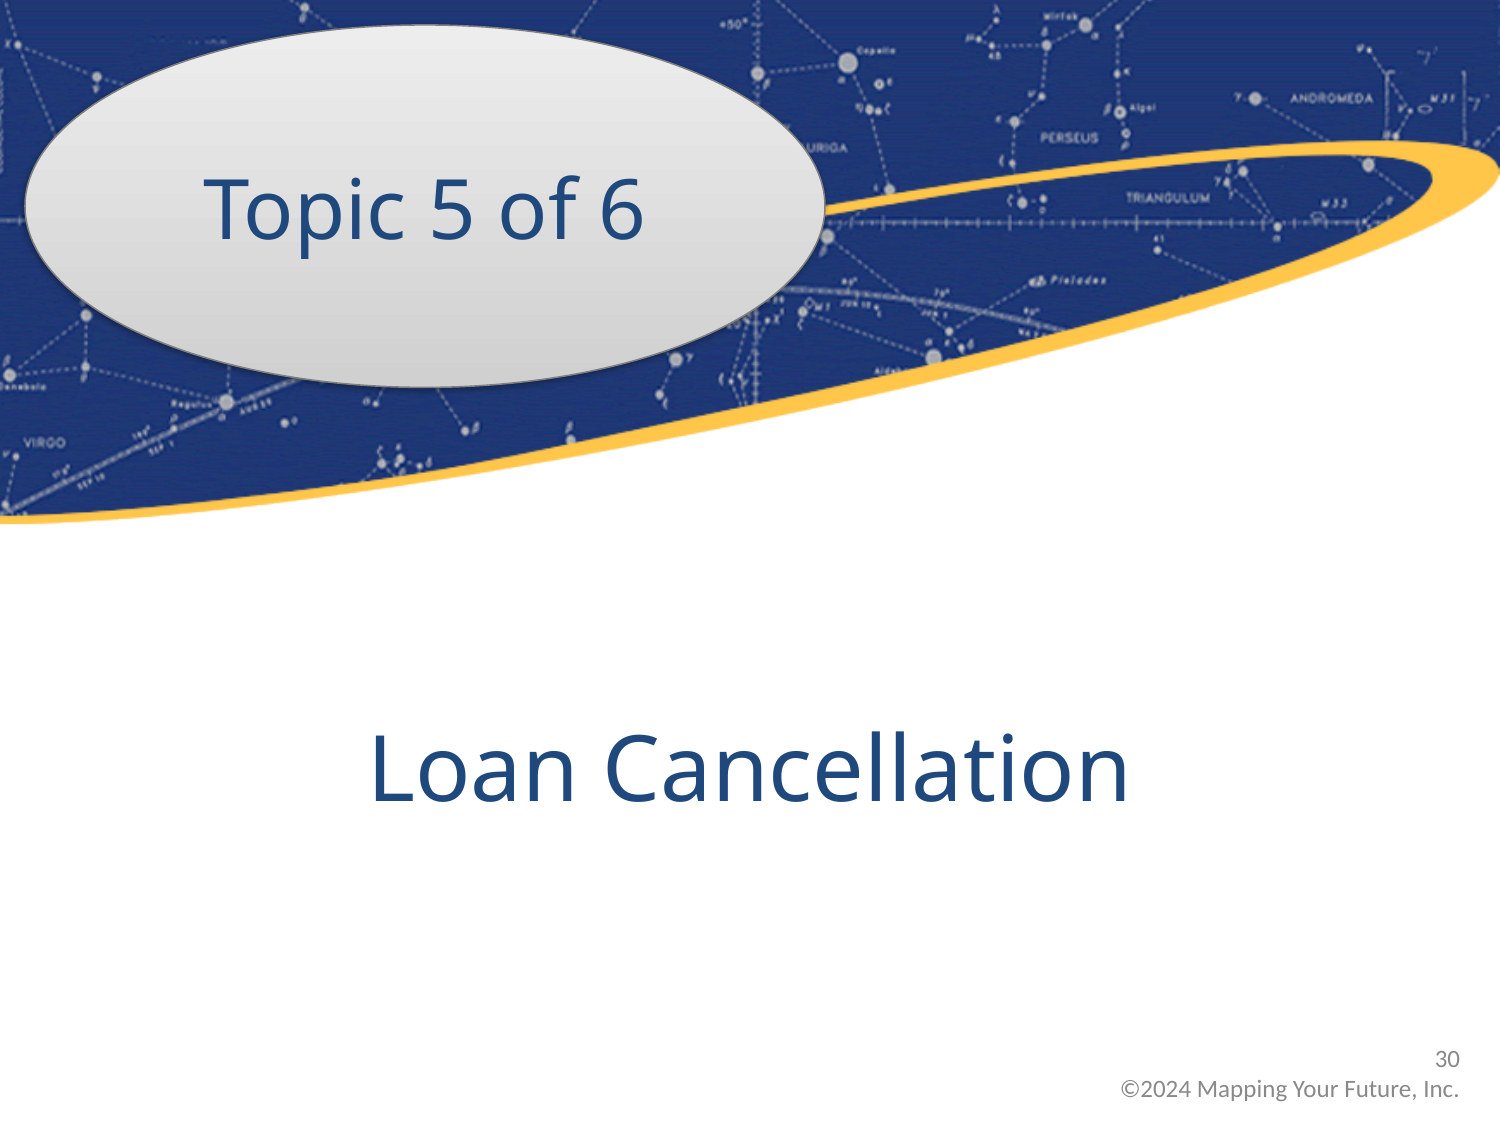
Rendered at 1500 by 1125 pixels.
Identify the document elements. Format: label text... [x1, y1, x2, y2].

text_box 30 ©2024 Mapping Your Future, Inc. [912, 1042, 1475, 1103]
picture [0, 0, 1500, 530]
title Loan Cancellation [112, 538, 1388, 1001]
